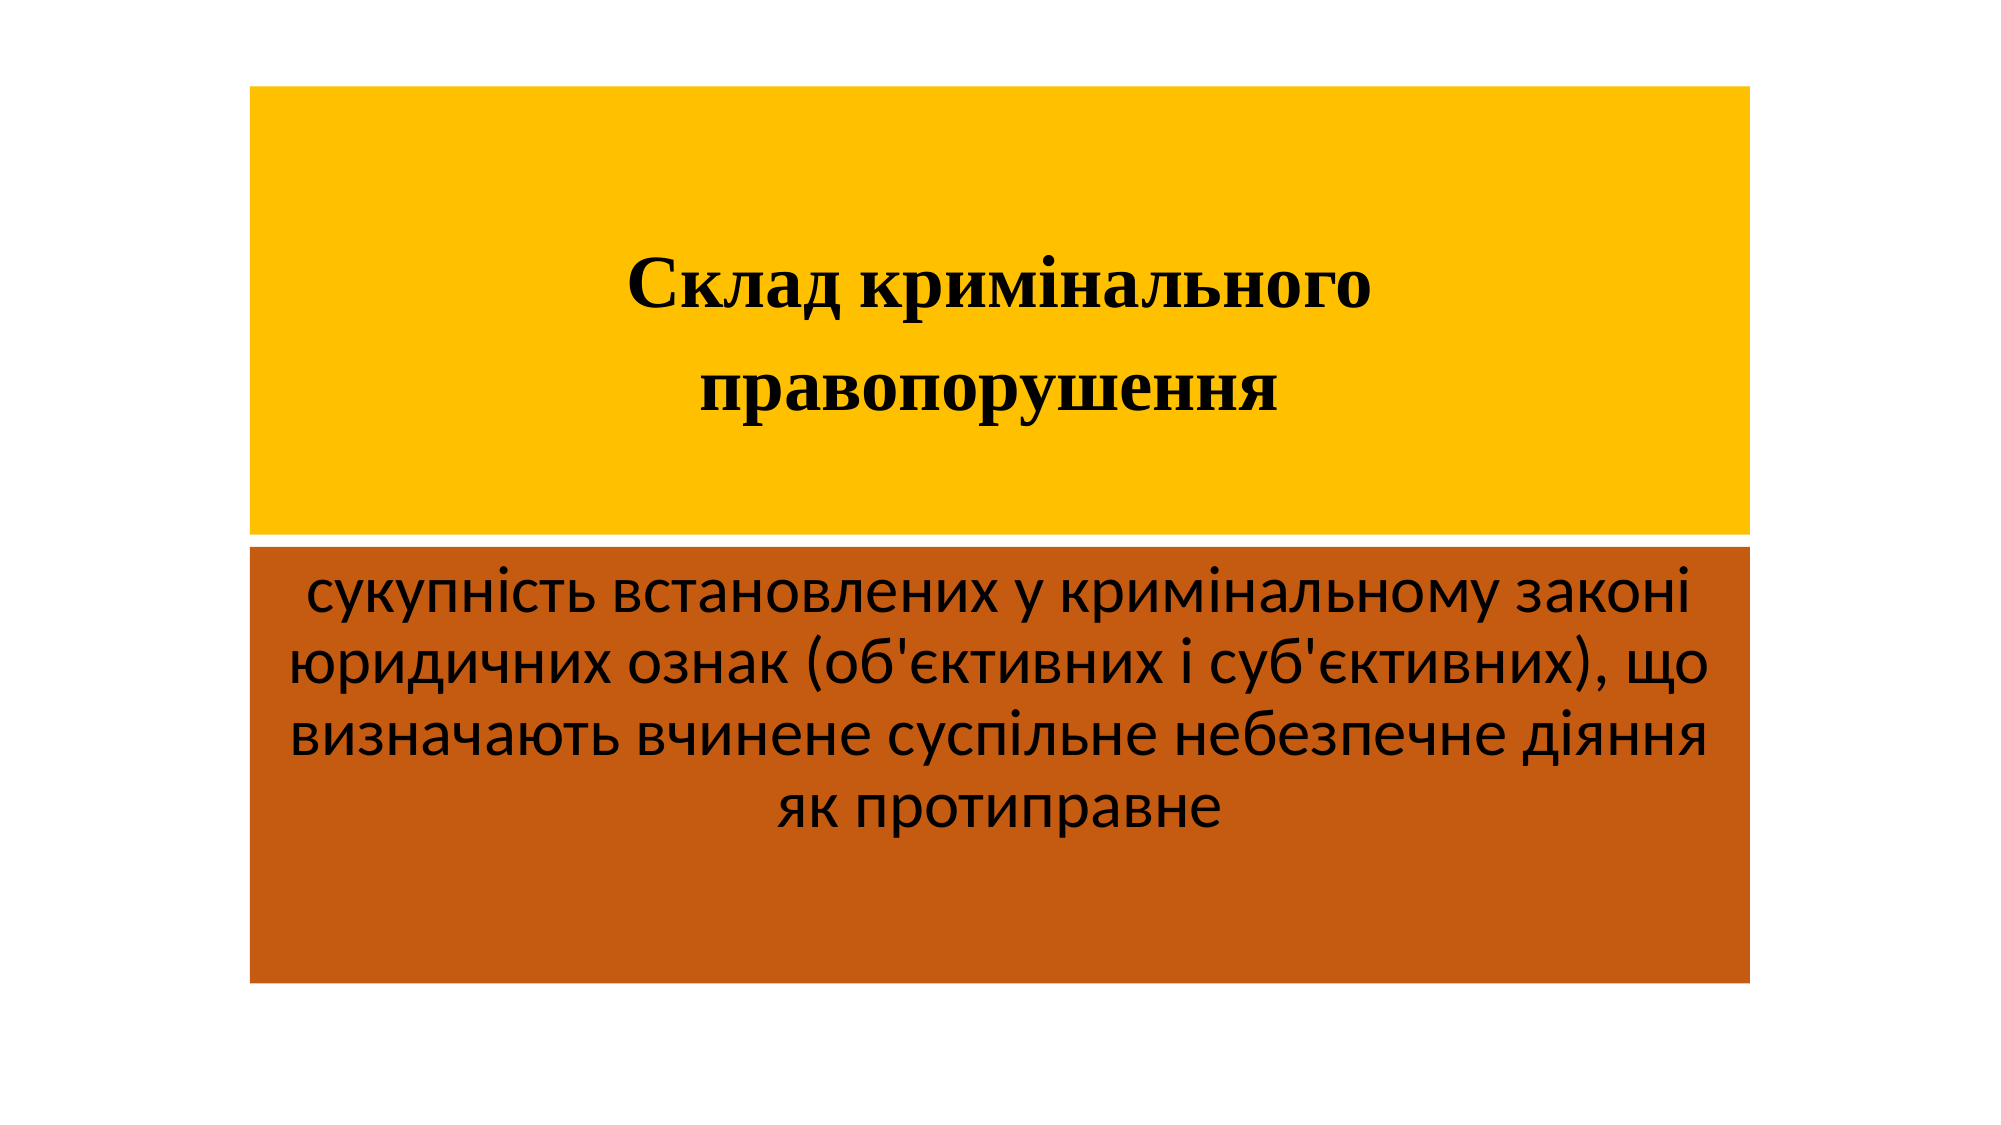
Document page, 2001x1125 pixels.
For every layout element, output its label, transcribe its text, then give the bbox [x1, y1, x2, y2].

subtitle сукупність встановлених у кримінальному законі юридичних ознак (об'єктивних і суб'єктивних), що визначають вчинене суспільне небезпечне діяння як протиправне [249, 546, 1750, 984]
title Склад кримінального правопорушення [249, 86, 1750, 535]
